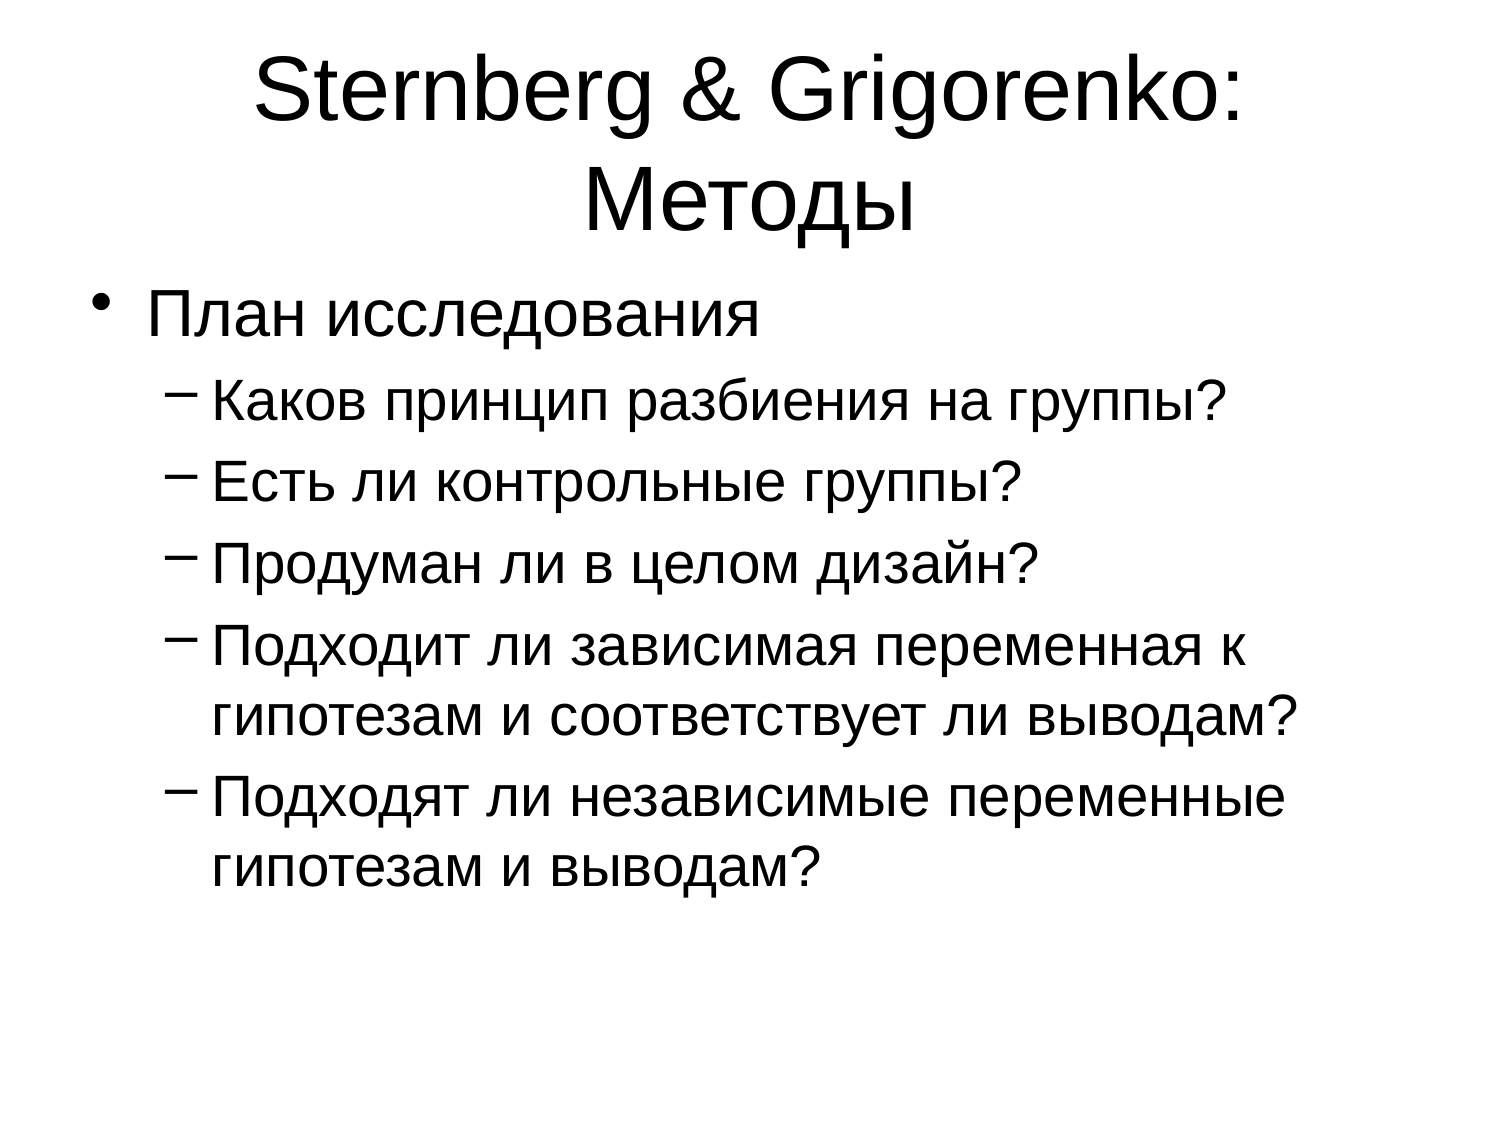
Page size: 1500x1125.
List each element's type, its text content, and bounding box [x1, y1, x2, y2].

title Sternberg & Grigorenko: Методы [74, 44, 1426, 233]
list План исследования Каков принцип разбиения на группы? Есть ли контрольные группы? Продуман ли в целом дизайн? Подходит ли зависимая переменная к гипотезам и соответствует ли выводам? Подходят ли независимые переменные гипотезам и выводам? [74, 262, 1426, 1006]
